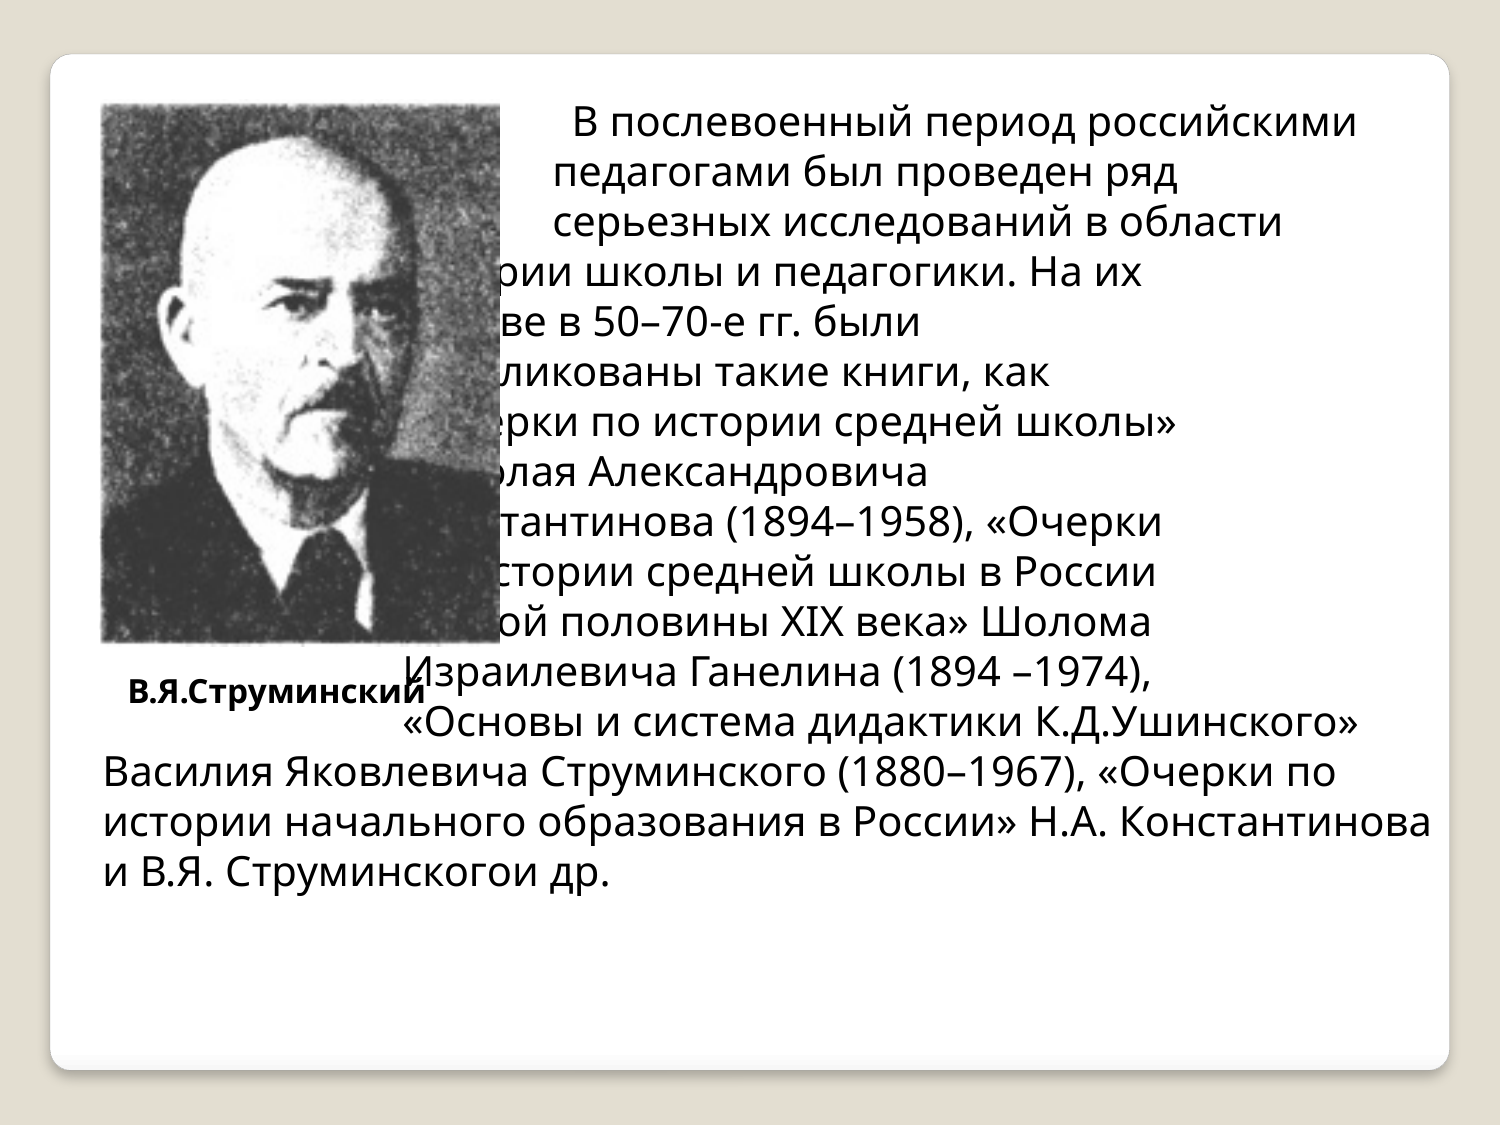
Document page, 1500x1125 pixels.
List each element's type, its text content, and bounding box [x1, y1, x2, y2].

text_box В.Я.Струминский [112, 662, 863, 718]
text_box В послевоенный период российскими педагогами был проведен ряд серьезных исследований в области истории школы и педагогики. На их основе в 50–70-е гг. были опубликованы такие книги, как «Очерки по истории средней школы» Николая Александровича Константинова (1894–1958), «Очерки по истории средней школы в России второй половины XIX века» Шолома Израилевича Ганелина (1894 –1974), «Основы и система дидактики К.Д.Ушинского» Василия Яковлевича Струминского (1880–1967), «Очерки по истории начального образования в России» Н.А. Константинова и В.Я. Струминскогои др. [87, 87, 1450, 953]
picture [99, 99, 501, 647]
